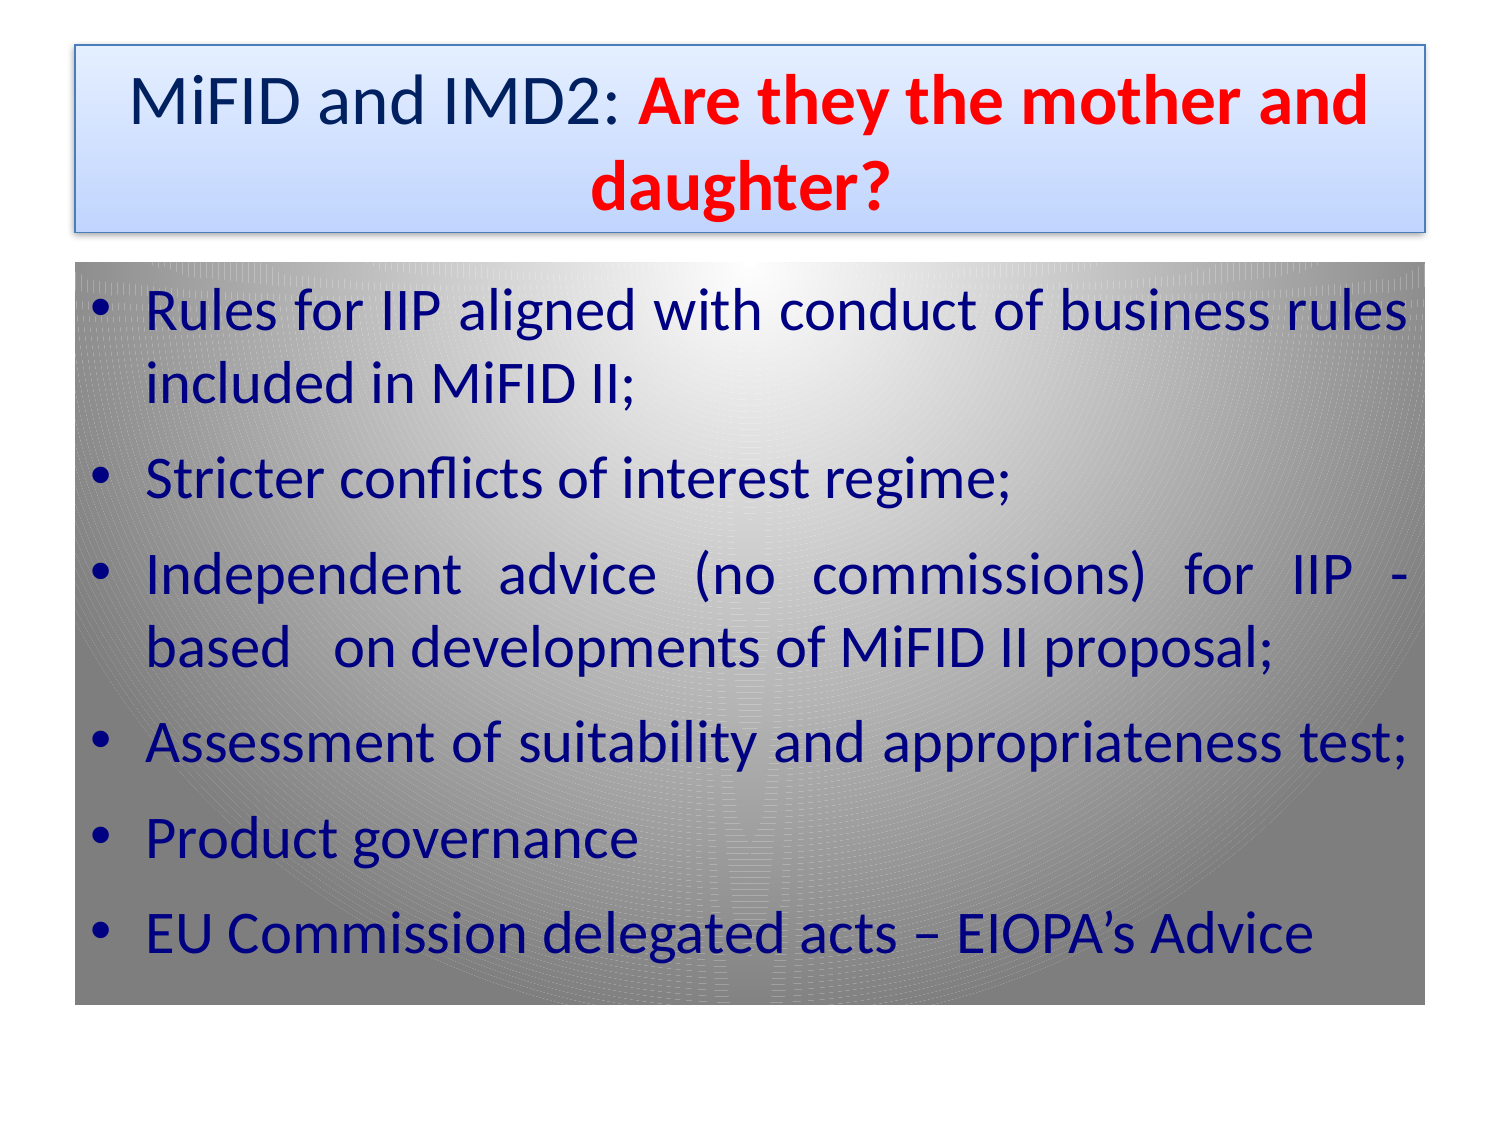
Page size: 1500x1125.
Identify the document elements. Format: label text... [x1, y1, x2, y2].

list Rules for IIP aligned with conduct of business rules included in MiFID II; Stricter conflicts of interest regime; Independent advice (no commissions) for IIP - based on developments of MiFID II proposal; Assessment of suitability and appropriateness test; Product governance EU Commission delegated acts – EIOPA’s Advice [74, 262, 1426, 1006]
title MiFID and IMD2: Are they the mother and daughter? [74, 44, 1426, 233]
text_box [74, 264, 1425, 326]
